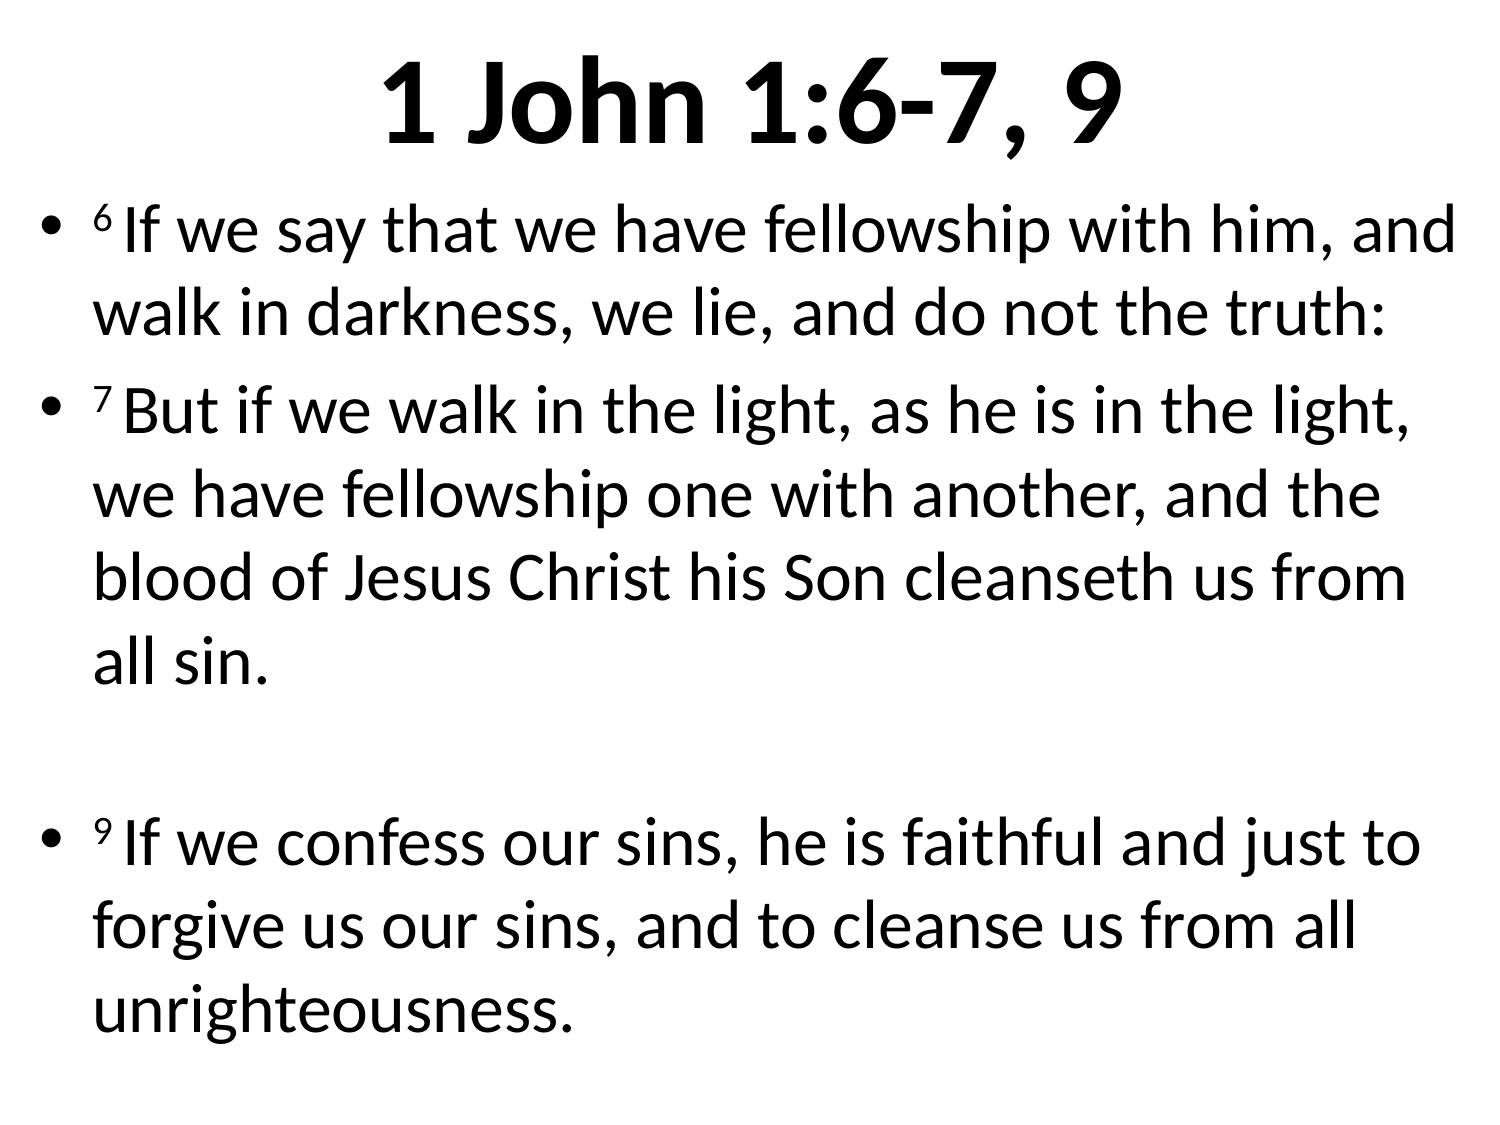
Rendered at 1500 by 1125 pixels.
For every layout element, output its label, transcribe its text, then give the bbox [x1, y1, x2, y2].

title 1 John 1:6-7, 9 [75, 0, 1425, 174]
list 6 If we say that we have fellowship with him, and walk in darkness, we lie, and do not the truth: 7 But if we walk in the light, as he is in the light, we have fellowship one with another, and the blood of Jesus Christ his Son cleanseth us from all sin. 9 If we confess our sins, he is faithful and just to forgive us our sins, and to cleanse us from all unrighteousness. [24, 174, 1500, 1125]
